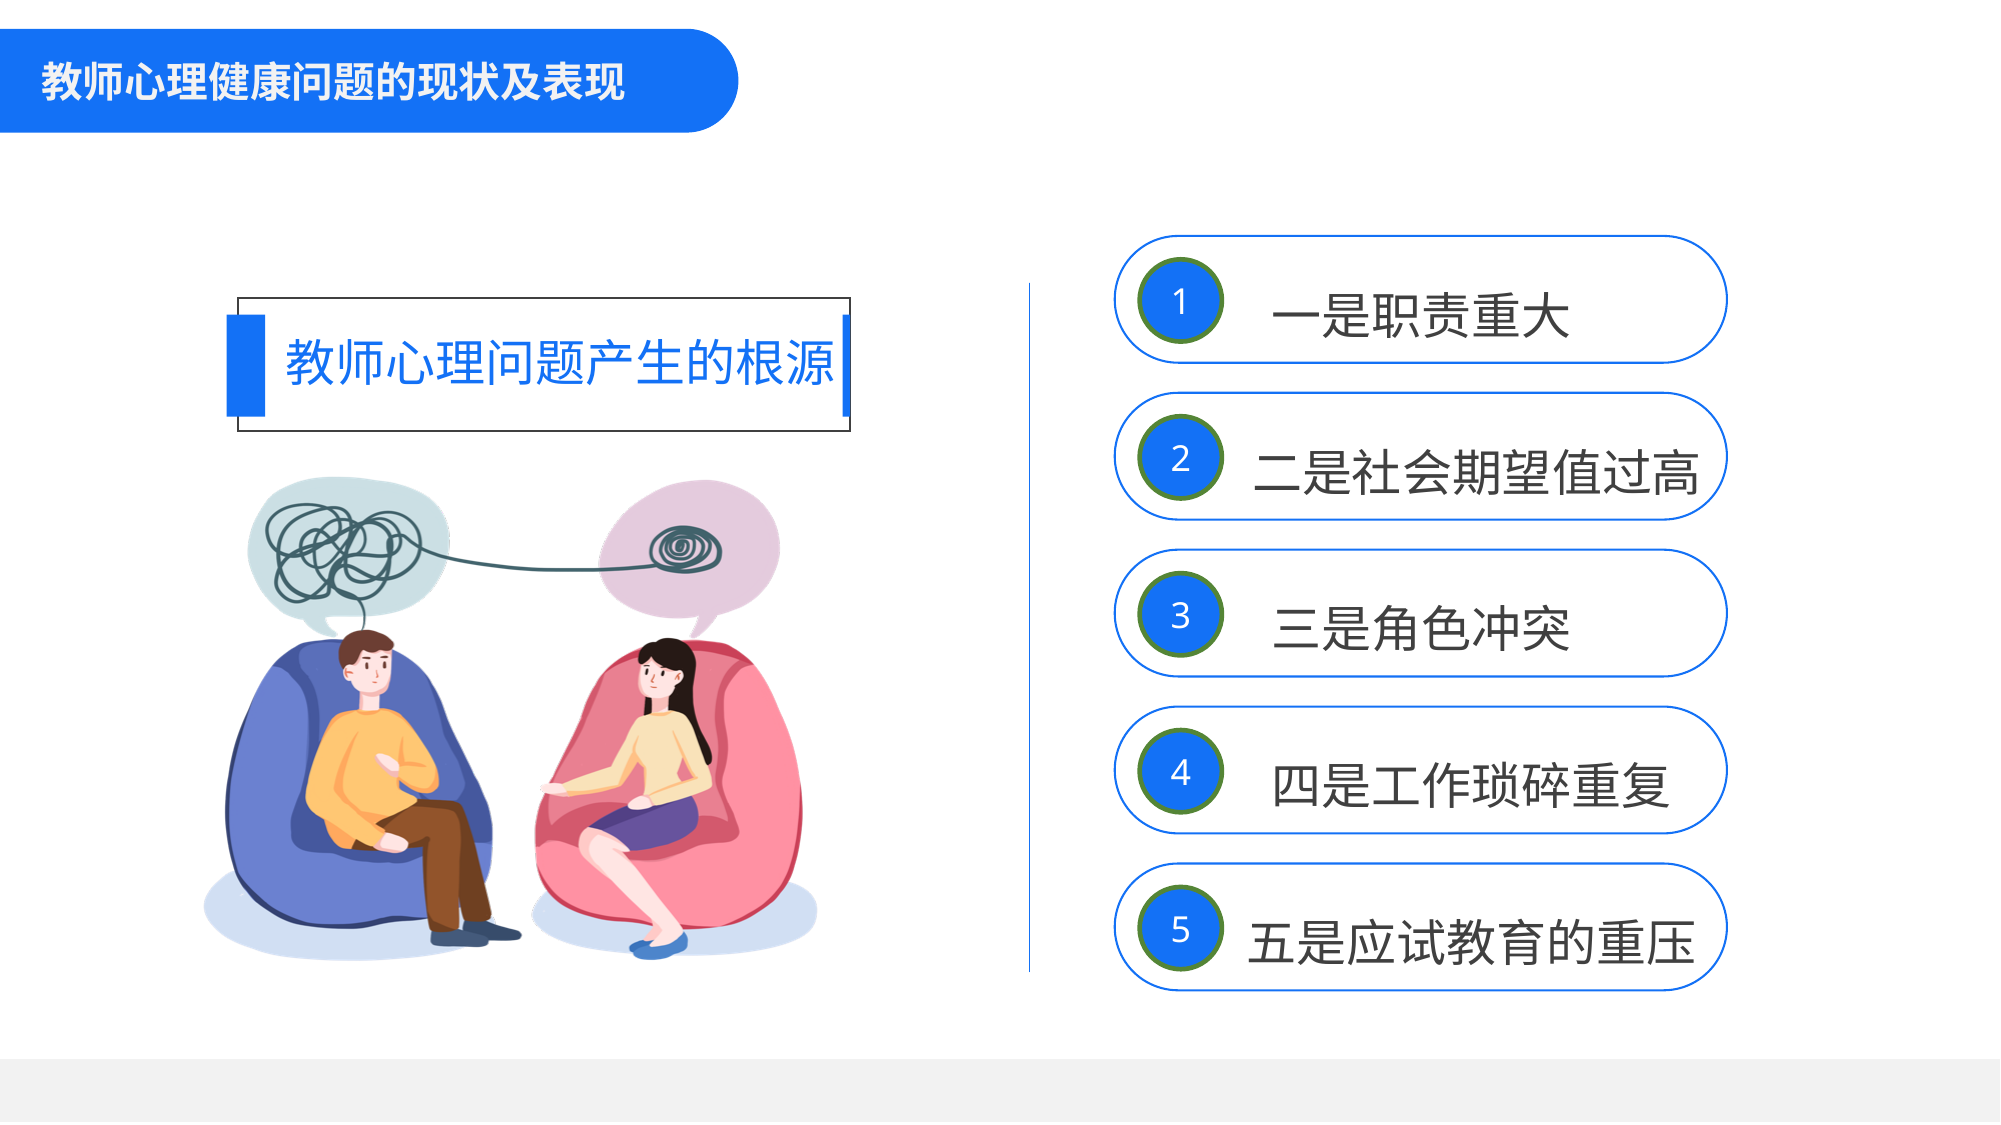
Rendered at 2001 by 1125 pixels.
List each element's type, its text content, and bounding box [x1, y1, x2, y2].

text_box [1114, 863, 1727, 991]
text_box 教师心理健康问题的现状及表现 [26, 48, 641, 114]
picture [164, 449, 869, 1010]
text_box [1114, 706, 1732, 834]
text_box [226, 298, 851, 432]
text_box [1114, 235, 1727, 363]
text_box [1114, 392, 1733, 520]
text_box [1114, 549, 1727, 677]
